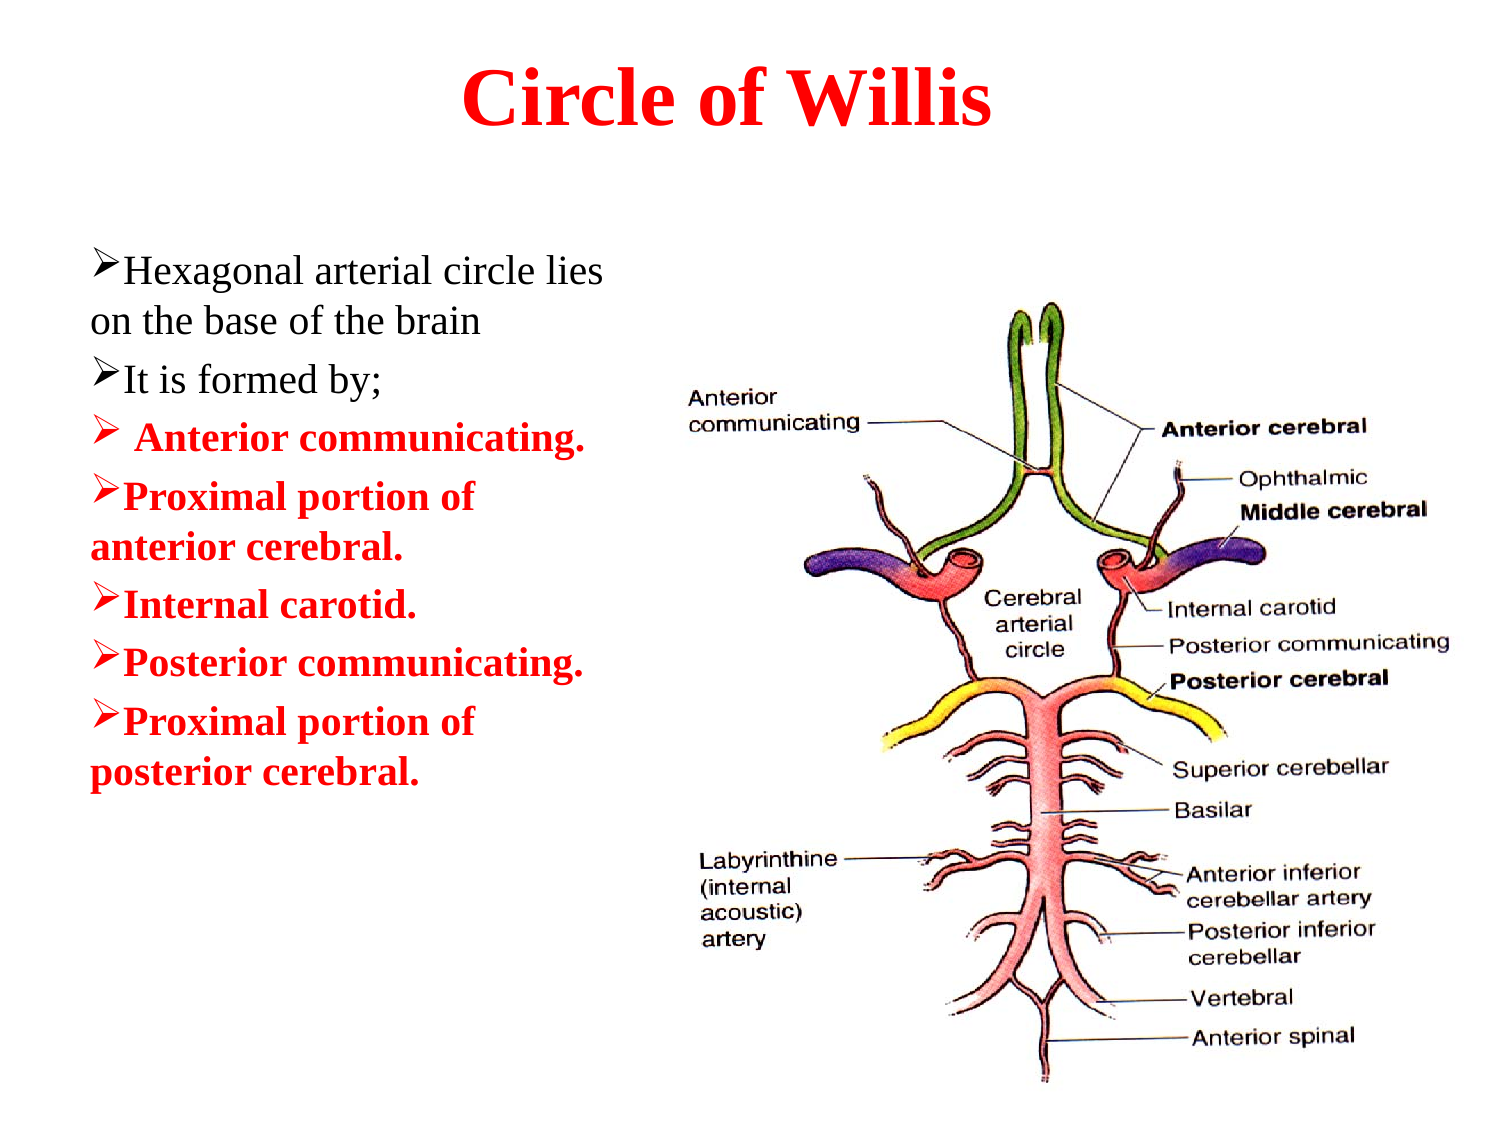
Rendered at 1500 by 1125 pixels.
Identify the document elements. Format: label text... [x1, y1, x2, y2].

title Circle of Willis [75, 44, 1400, 150]
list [662, 274, 1500, 1113]
list Hexagonal arterial circle lies on the base of the brain It is formed by; Anterior communicating. Proximal portion of anterior cerebral. Internal carotid. Posterior communicating. Proximal portion of posterior cerebral. [75, 235, 638, 1005]
